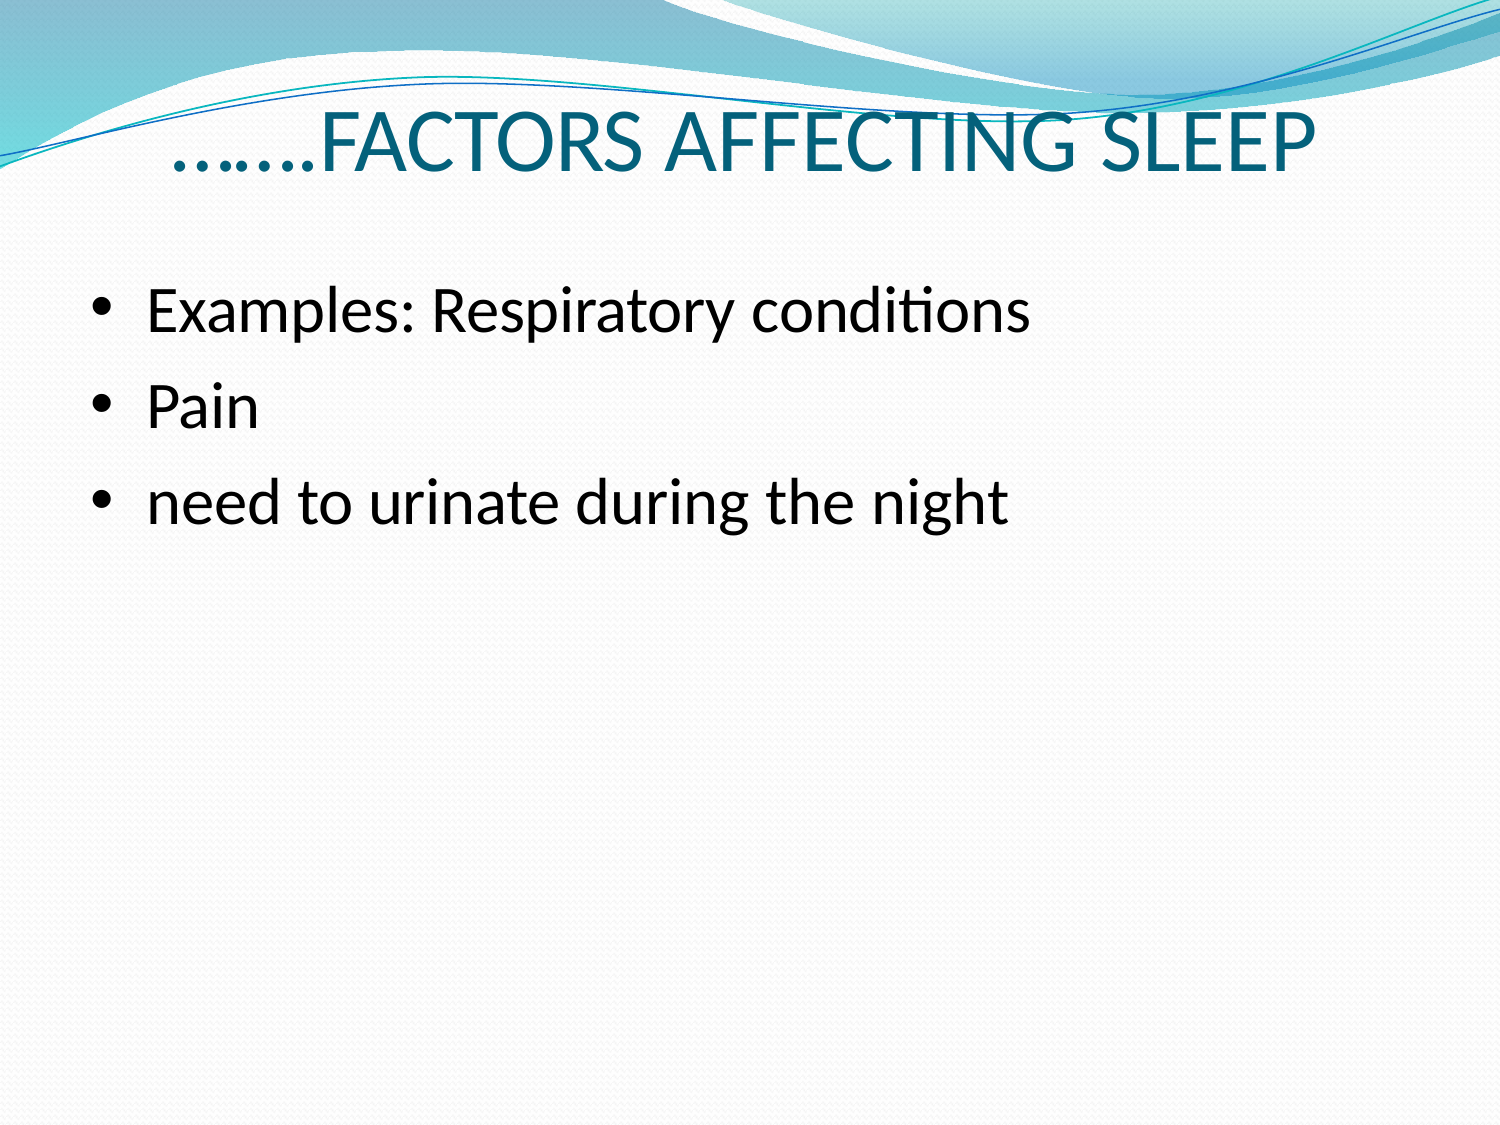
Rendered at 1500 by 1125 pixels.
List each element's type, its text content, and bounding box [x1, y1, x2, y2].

text_box Examples: Respiratory conditions Pain need to urinate during the night [87, 247, 1450, 538]
title …….FACTORS AFFECTING SLEEP [169, 0, 1330, 190]
